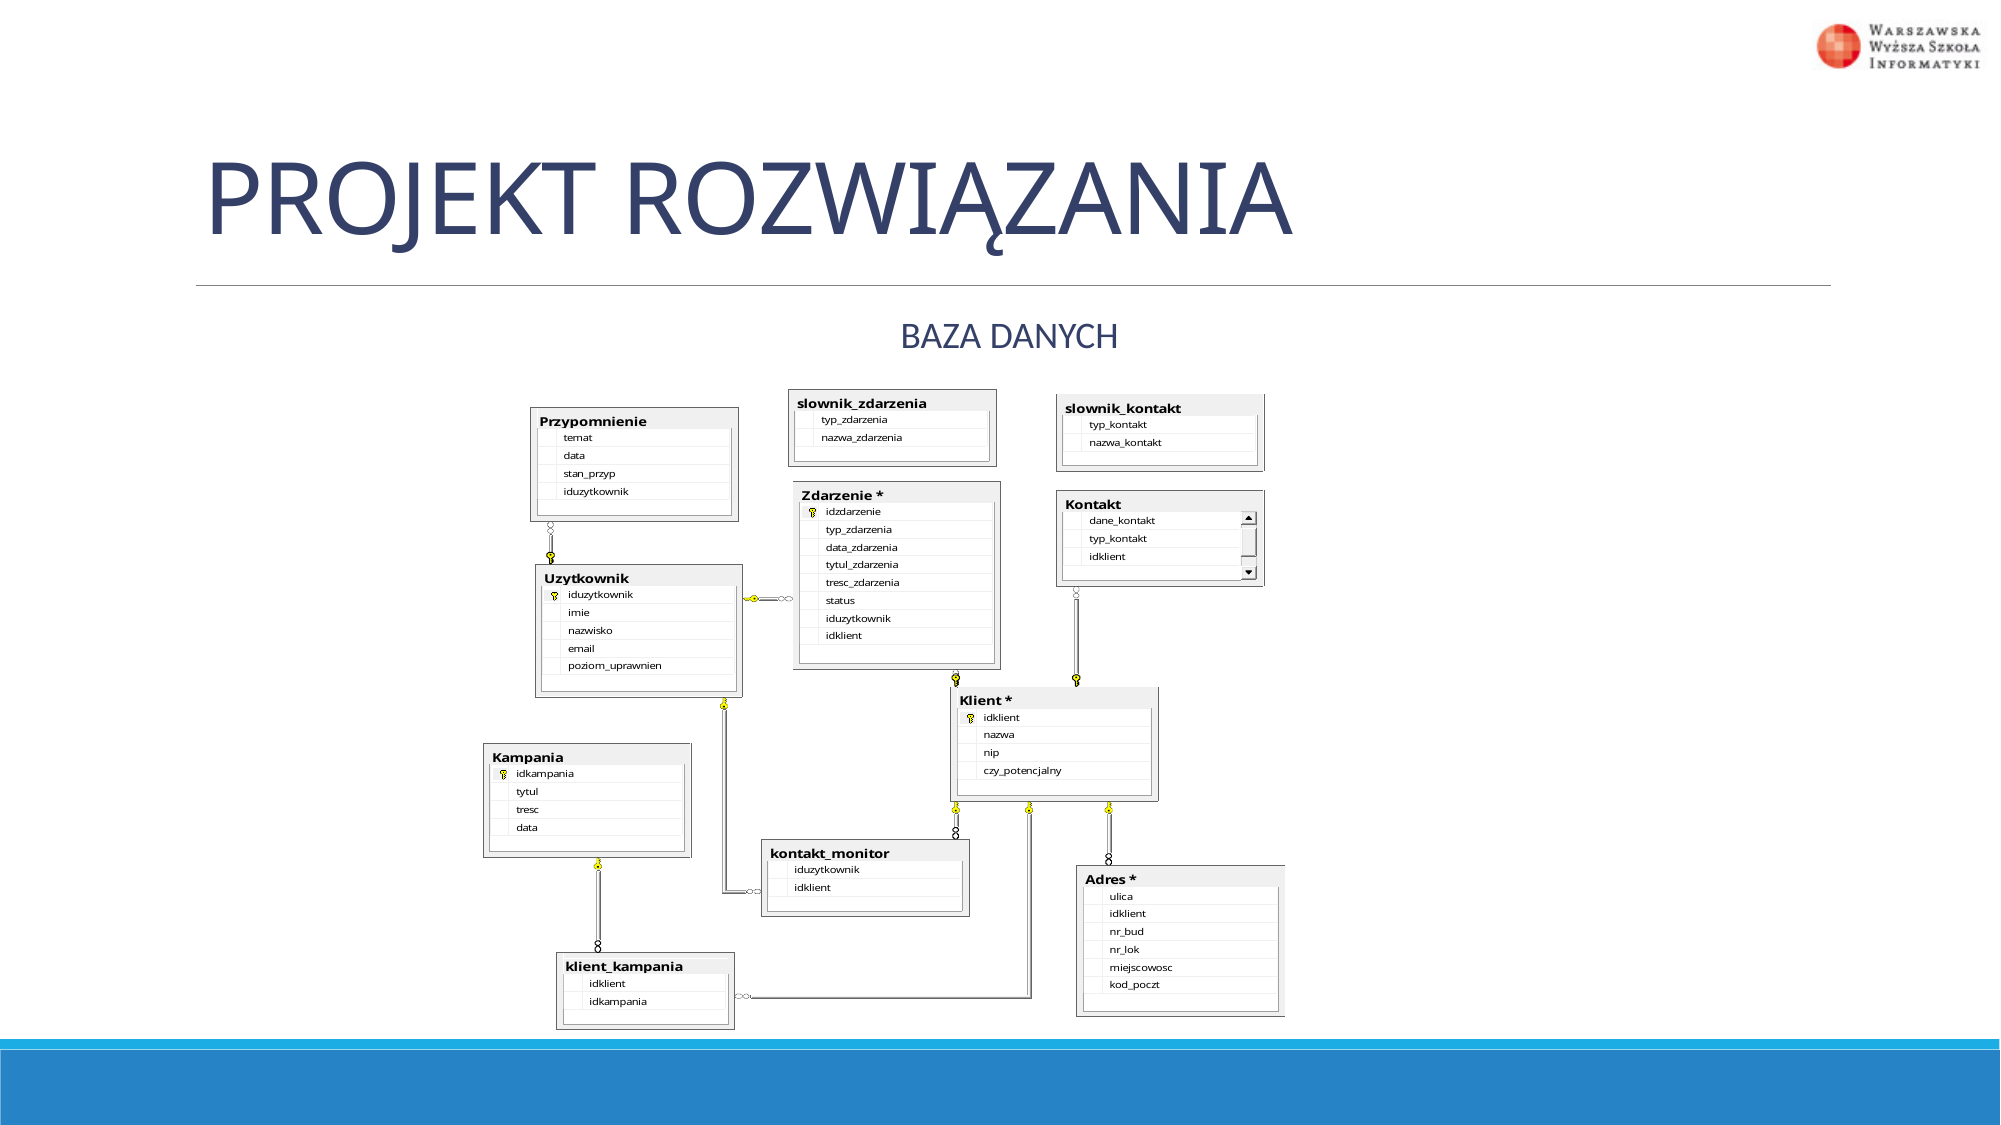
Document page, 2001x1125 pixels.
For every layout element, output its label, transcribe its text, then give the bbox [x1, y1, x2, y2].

picture [1799, 7, 2000, 87]
text_box BAZA DANYCH [219, 303, 1800, 363]
picture [482, 388, 1286, 1030]
title PROJEKT ROZWIĄZANIA [188, 24, 1839, 263]
